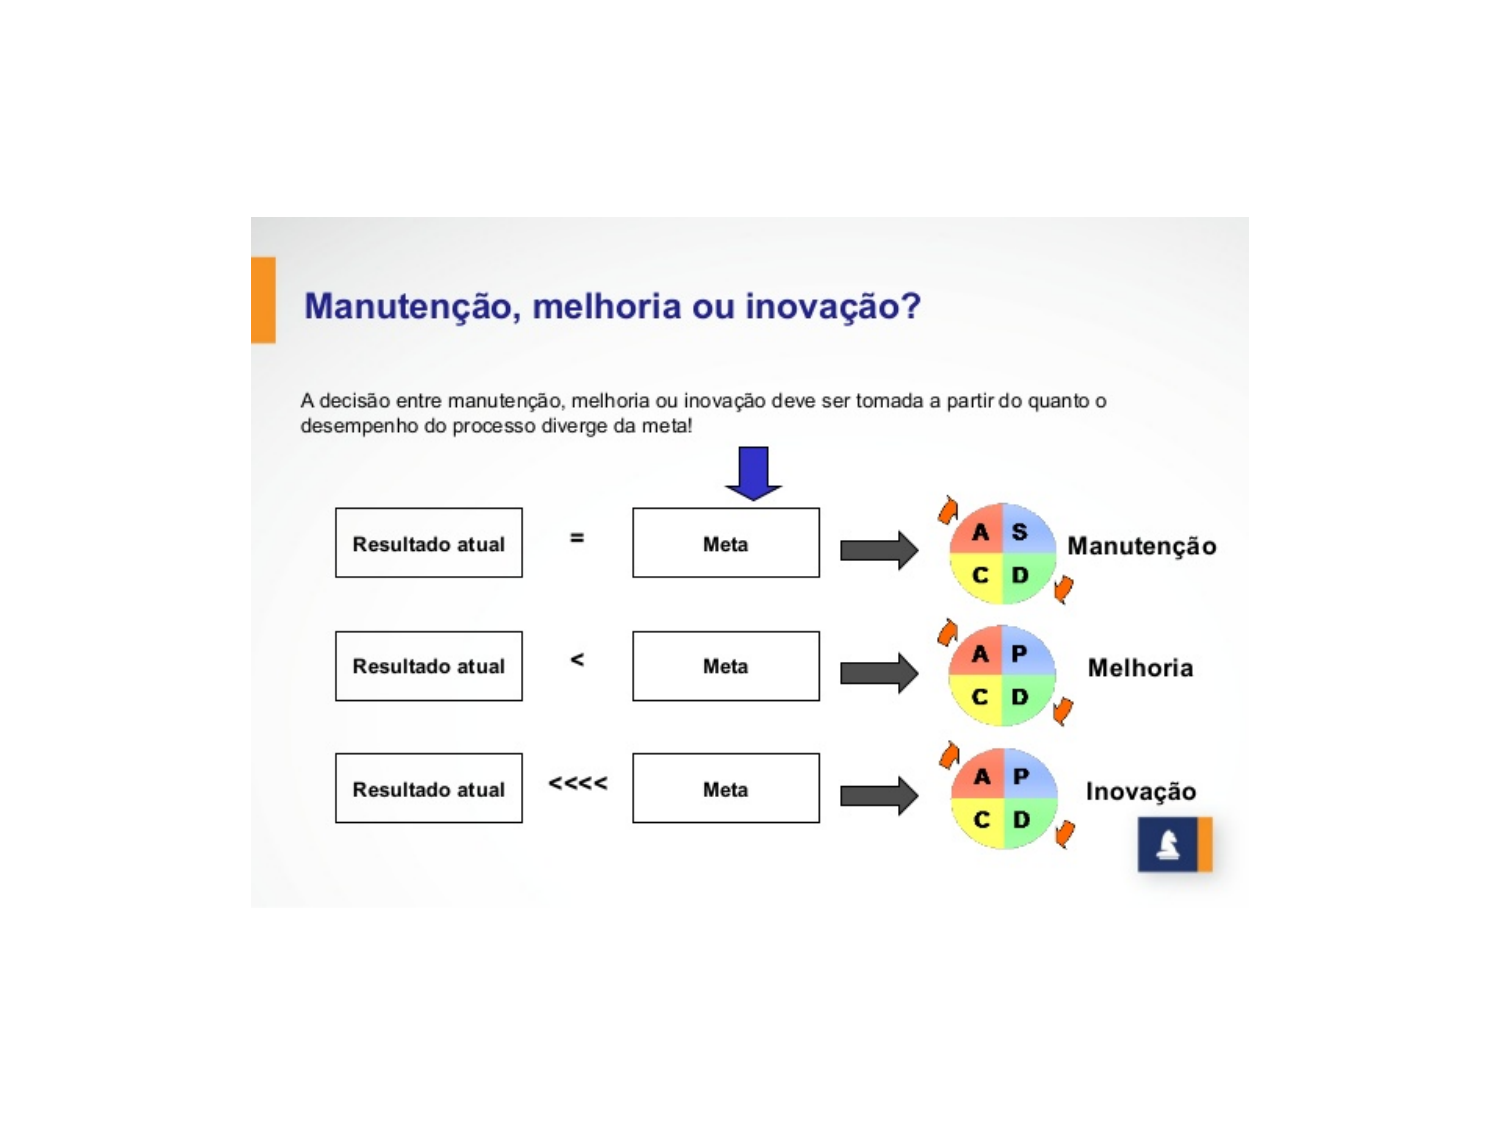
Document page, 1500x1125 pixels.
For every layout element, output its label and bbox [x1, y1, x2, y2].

picture [251, 216, 1249, 909]
